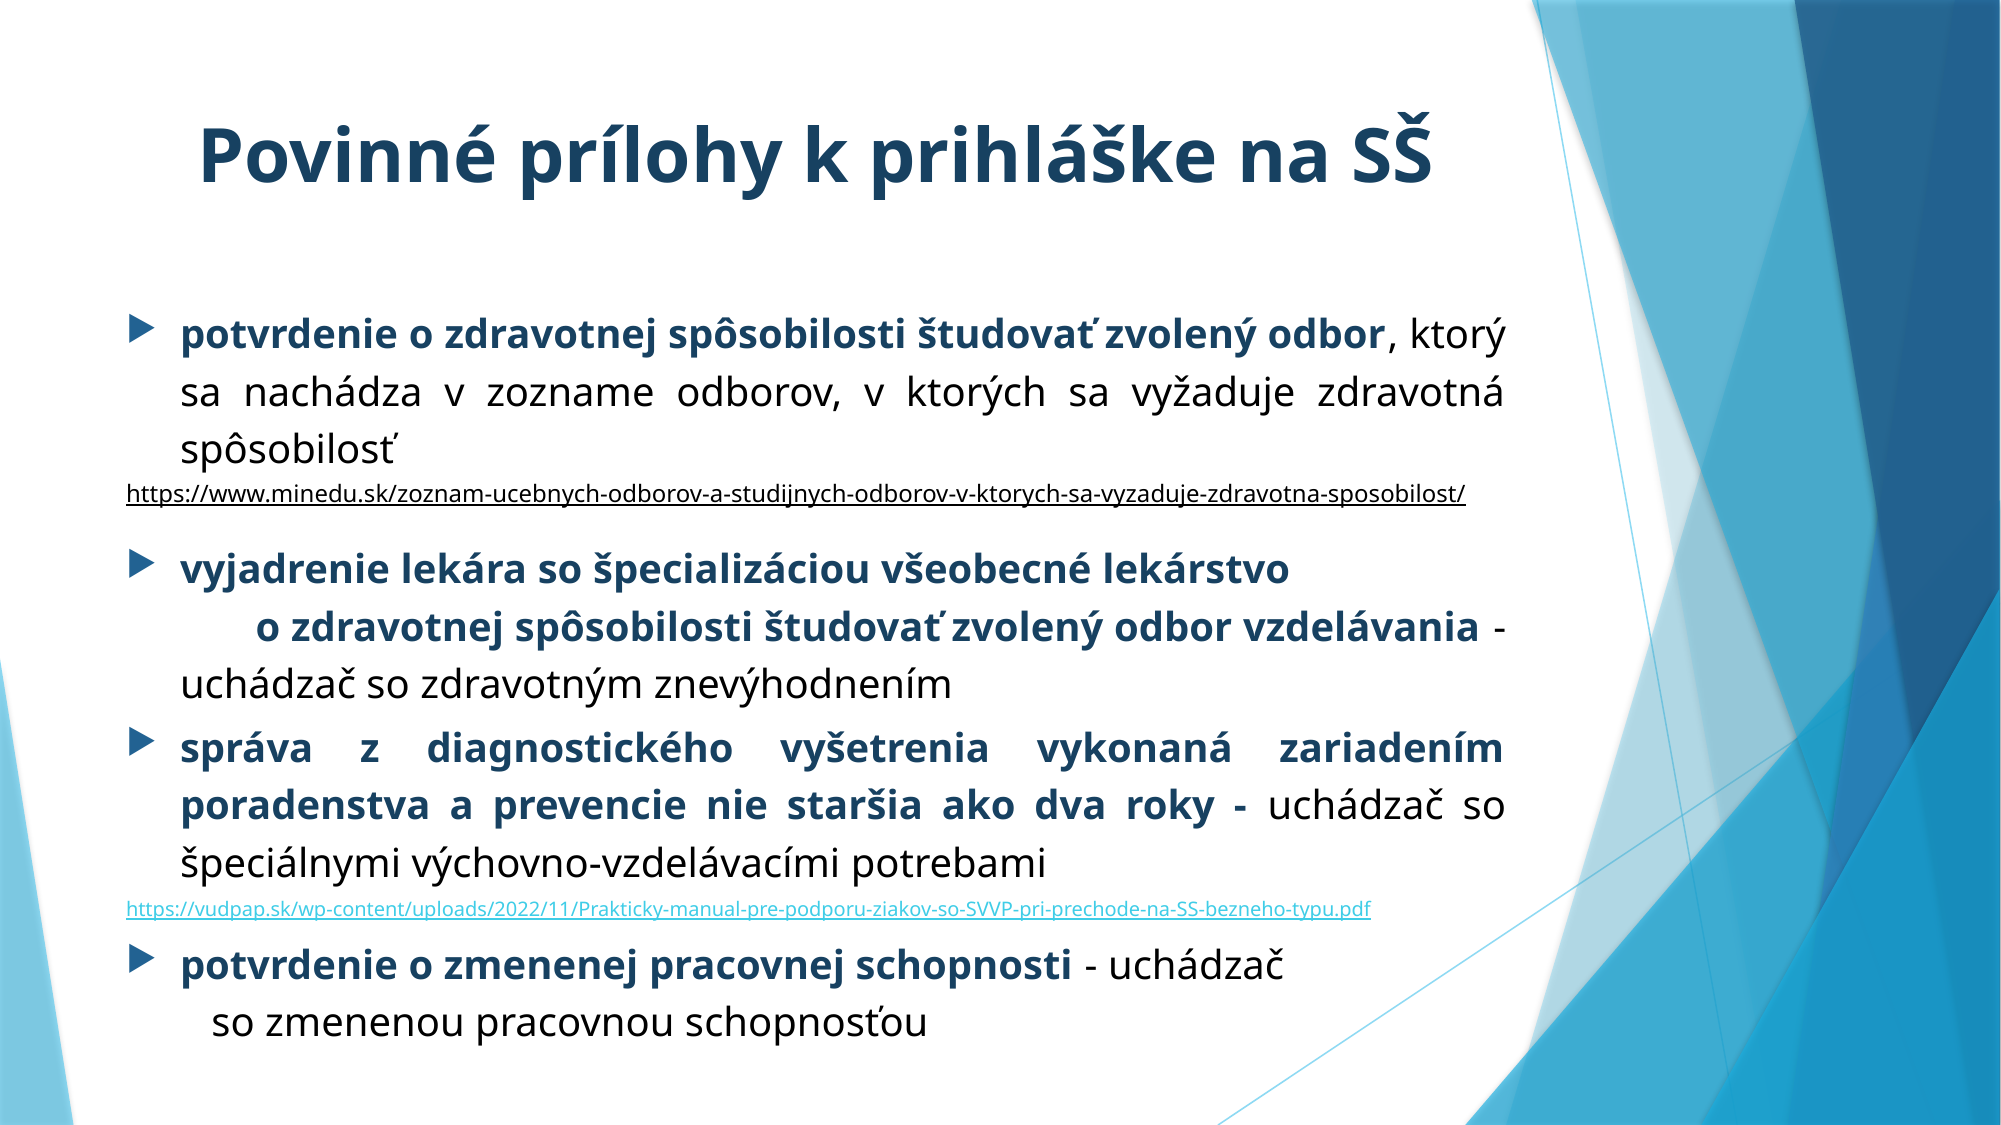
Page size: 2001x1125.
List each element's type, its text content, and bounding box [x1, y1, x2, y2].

list potvrdenie o zdravotnej spôsobilosti študovať zvolený odbor, ktorý sa nachádza v zozname odborov, v ktorých sa vyžaduje zdravotná spôsobilosť https://www.minedu.sk/zoznam-ucebnych-odborov-a-studijnych-odborov-v-ktorych-sa-vyzaduje-zdravotna-sposobilost/ vyjadrenie lekára so špecializáciou všeobecné lekárstvo o zdravotnej spôsobilosti študovať zvolený odbor vzdelávania - uchádzač so zdravotným znevýhodnením správa z diagnostického vyšetrenia vykonaná zariadením poradenstva a prevencie nie staršia ako dva roky - uchádzač so špeciálnymi výchovno-vzdelávacími potrebami https://vudpap.sk/wp-content/uploads/2022/11/Prakticky-manual-pre-podporu-ziakov-so-SVVP-pri-prechode-na-SS-bezneho-typu.pdf potvrdenie o zmenenej pracovnej schopnosti - uchádzač so zmenenou pracovnou schopnosťou [111, 291, 1522, 1080]
title Povinné prílohy k prihláške na SŠ [111, 99, 1522, 234]
